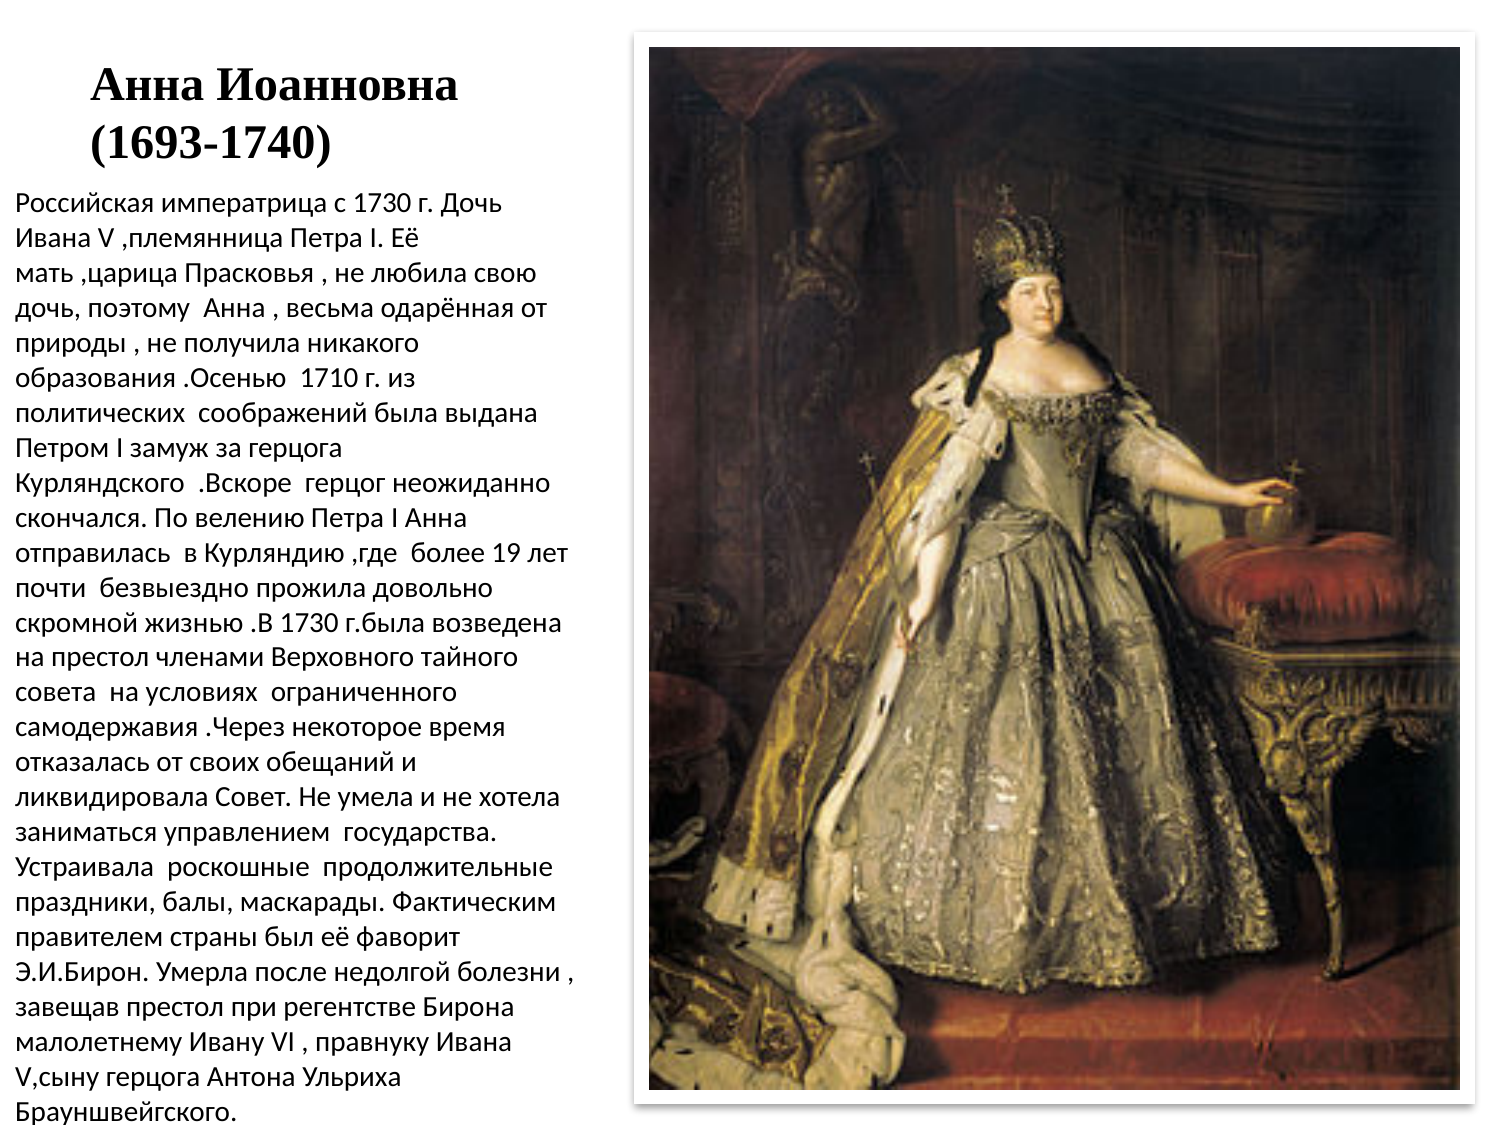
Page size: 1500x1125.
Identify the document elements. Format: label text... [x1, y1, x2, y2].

list Российская императрица с 1730 г. Дочь Ивана V ,племянница Петра I. Её мать ,царица Прасковья , не любила свою дочь, поэтому Анна , весьма одарённая от природы , не получила никакого образования .Осенью 1710 г. из политических соображений была выдана Петром I замуж за герцога Курляндского .Вскоре герцог неожиданно скончался. По велению Петра I Анна отправилась в Курляндию ,где более 19 лет почти безвыездно прожила довольно скромной жизнью .В 1730 г.была возведена на престол членами Верховного тайного совета на условиях ограниченного самодержавия .Через некоторое время отказалась от своих обещаний и ликвидировала Совет. Не умела и не хотела заниматься управлением государства. Устраивала роскошные продолжительные праздники, балы, маскарады. Фактическим правителем страны был её фаворит Э.И.Бирон. Умерла после недолгой болезни , завещав престол при регентстве Бирона малолетнему Ивану VI , правнуку Ивана V,сыну герцога Антона Ульриха Брауншвейгского. [0, 175, 598, 1102]
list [648, 46, 1461, 1091]
title Анна Иоанновна (1693-1740) [75, 44, 569, 175]
